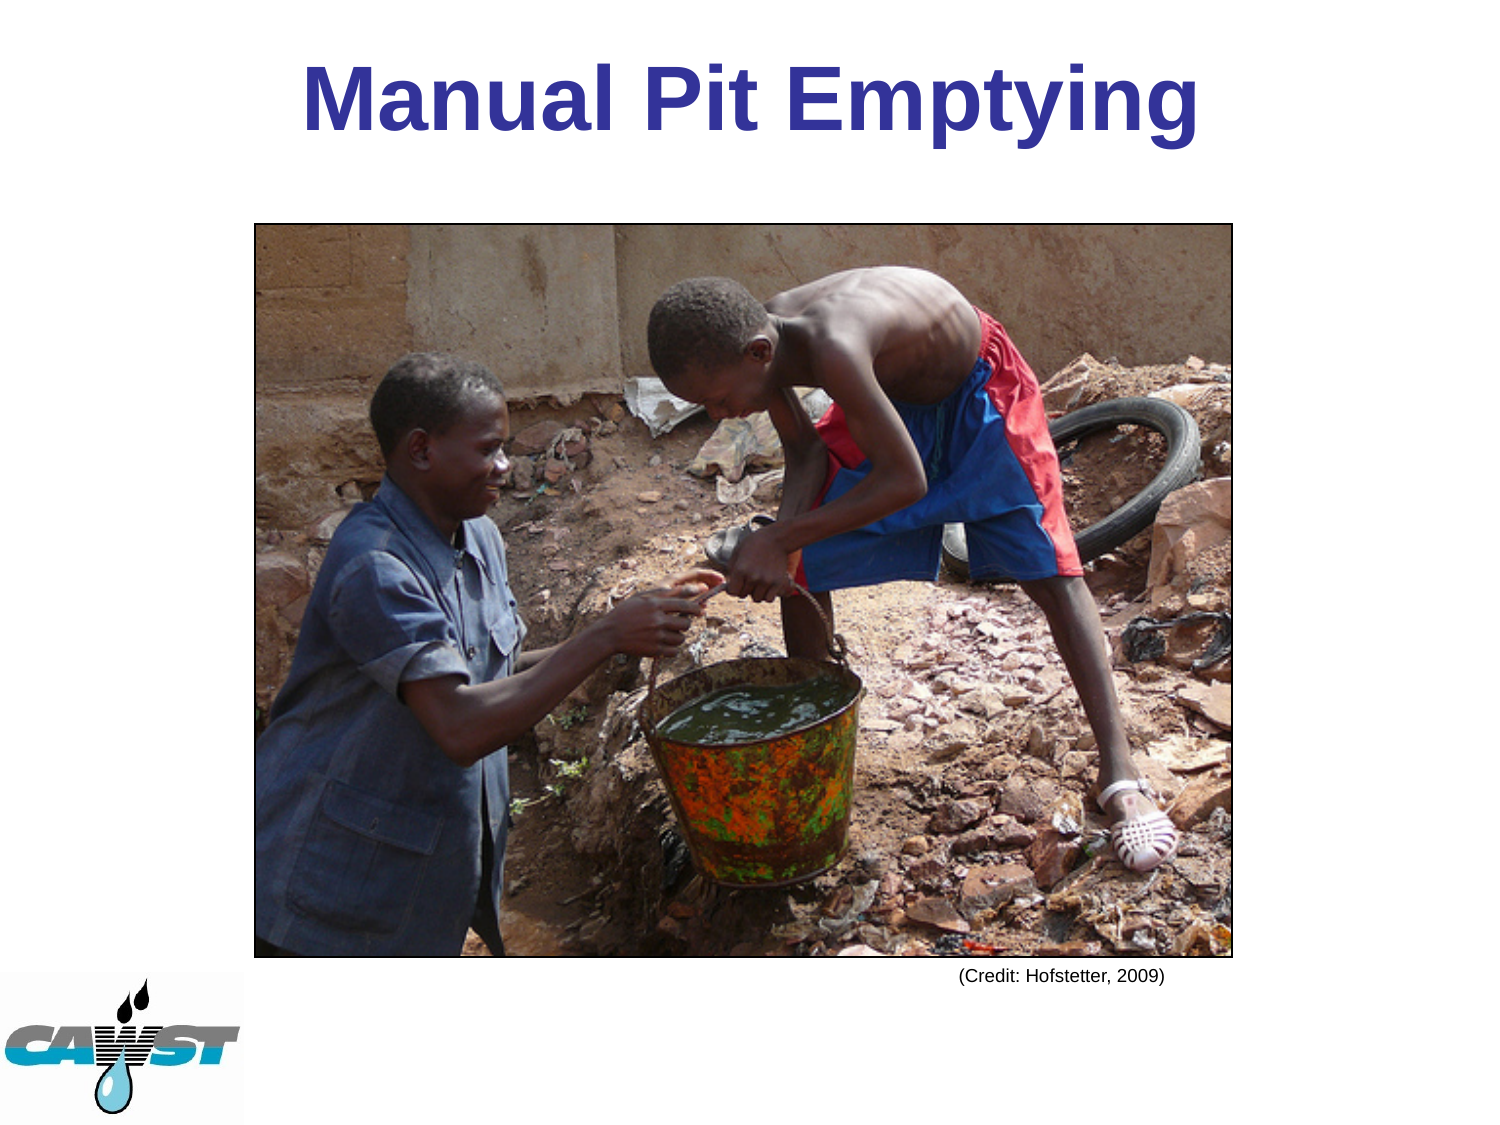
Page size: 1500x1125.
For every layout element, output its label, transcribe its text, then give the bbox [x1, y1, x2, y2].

text_box (Credit: Hofstetter, 2009) [943, 964, 1232, 994]
title Manual Pit Emptying [77, 0, 1428, 188]
picture [0, 972, 244, 1125]
picture [255, 224, 1232, 957]
